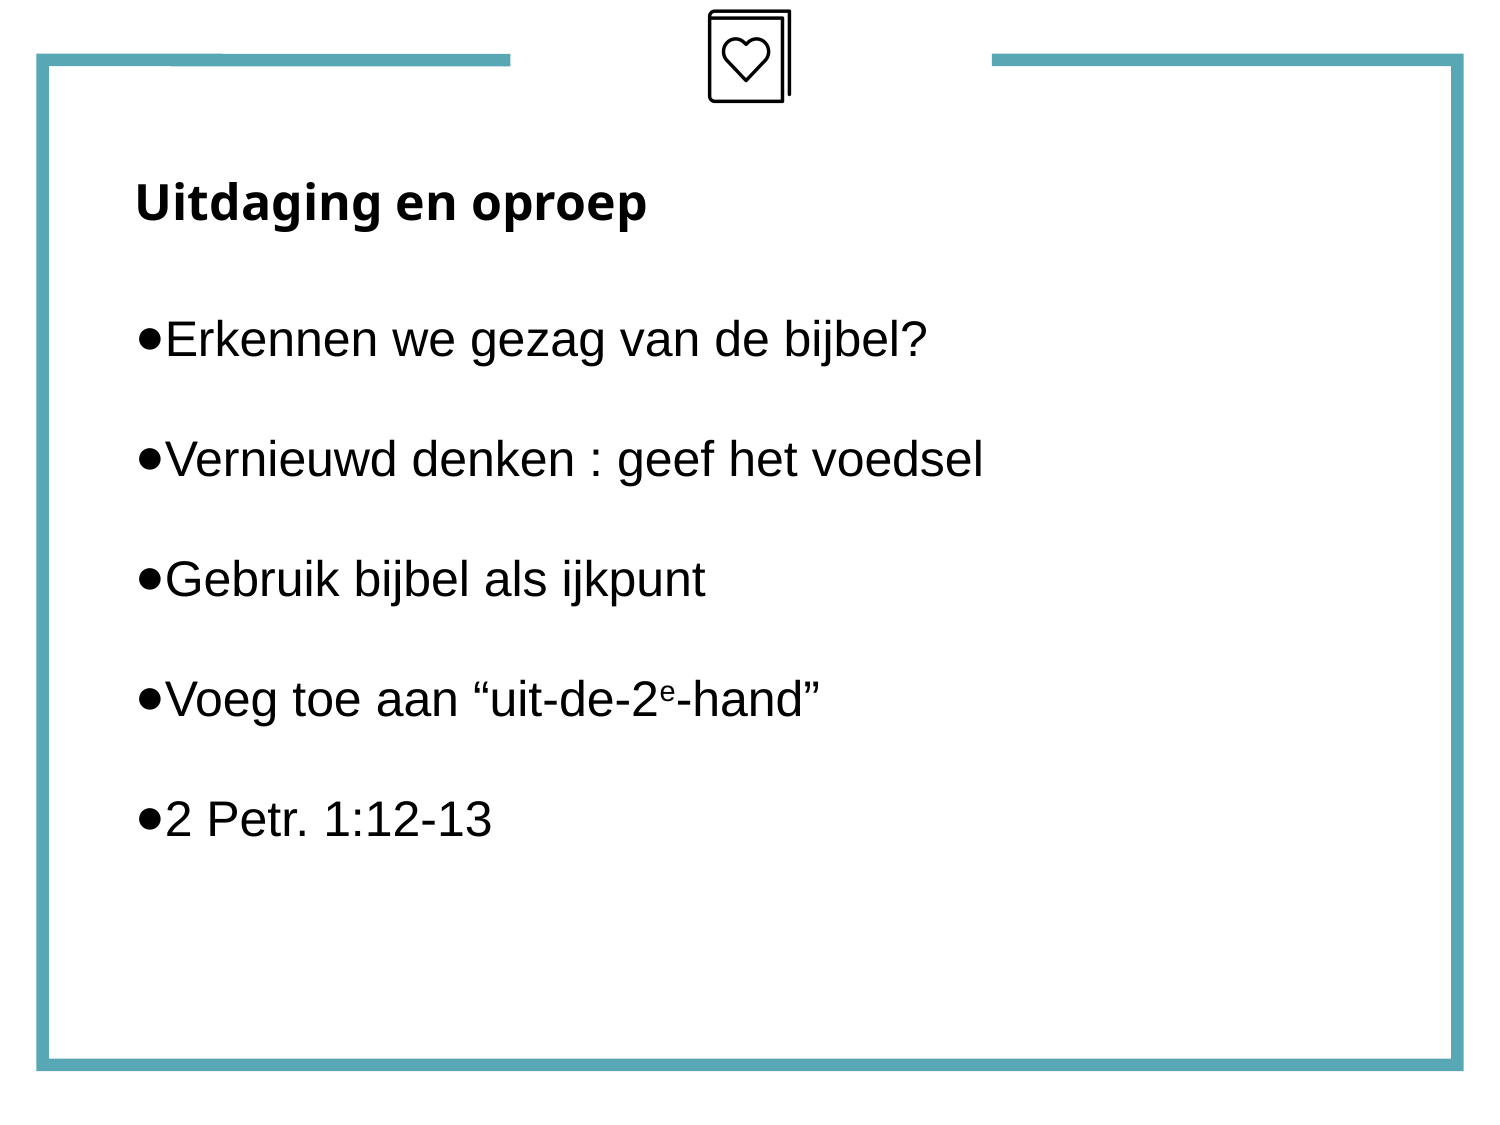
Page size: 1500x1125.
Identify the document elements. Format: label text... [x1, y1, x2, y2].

list Erkennen we gezag van de bijbel? Vernieuwd denken : geef het voedsel Gebruik bijbel als ijkpunt Voeg toe aan “uit-de-2e-hand” 2 Petr. 1:12-13 [119, 292, 1408, 978]
picture [694, 0, 805, 110]
title Uitdaging en oproep [119, 110, 1408, 292]
